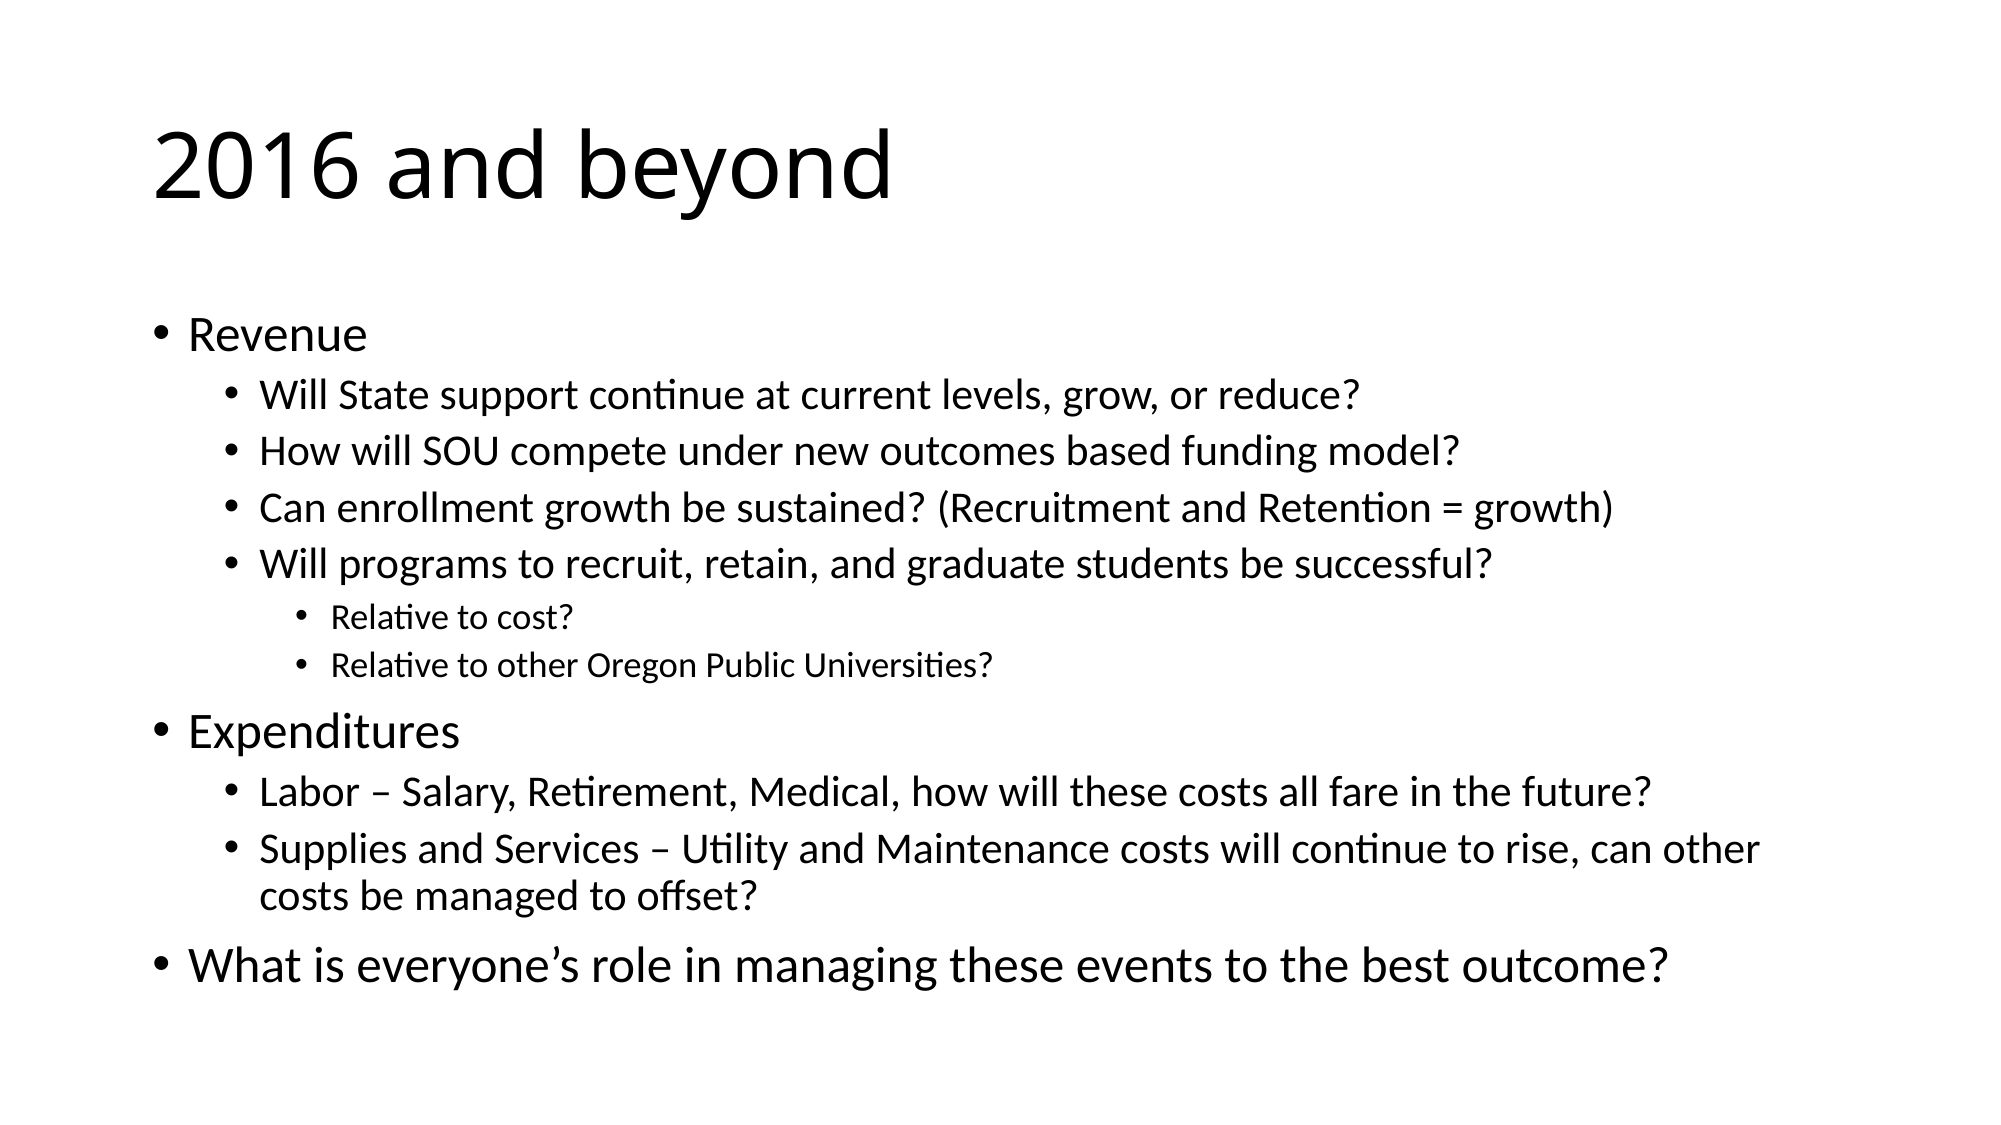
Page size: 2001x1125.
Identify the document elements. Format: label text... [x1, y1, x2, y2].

list Revenue Will State support continue at current levels, grow, or reduce? How will SOU compete under new outcomes based funding model? Can enrollment growth be sustained? (Recruitment and Retention = growth) Will programs to recruit, retain, and graduate students be successful? Relative to cost? Relative to other Oregon Public Universities? Expenditures Labor – Salary, Retirement, Medical, how will these costs all fare in the future? Supplies and Services – Utility and Maintenance costs will continue to rise, can other costs be managed to offset? What is everyone’s role in managing these events to the best outcome? [137, 299, 1863, 1014]
title 2016 and beyond [137, 59, 1863, 278]
